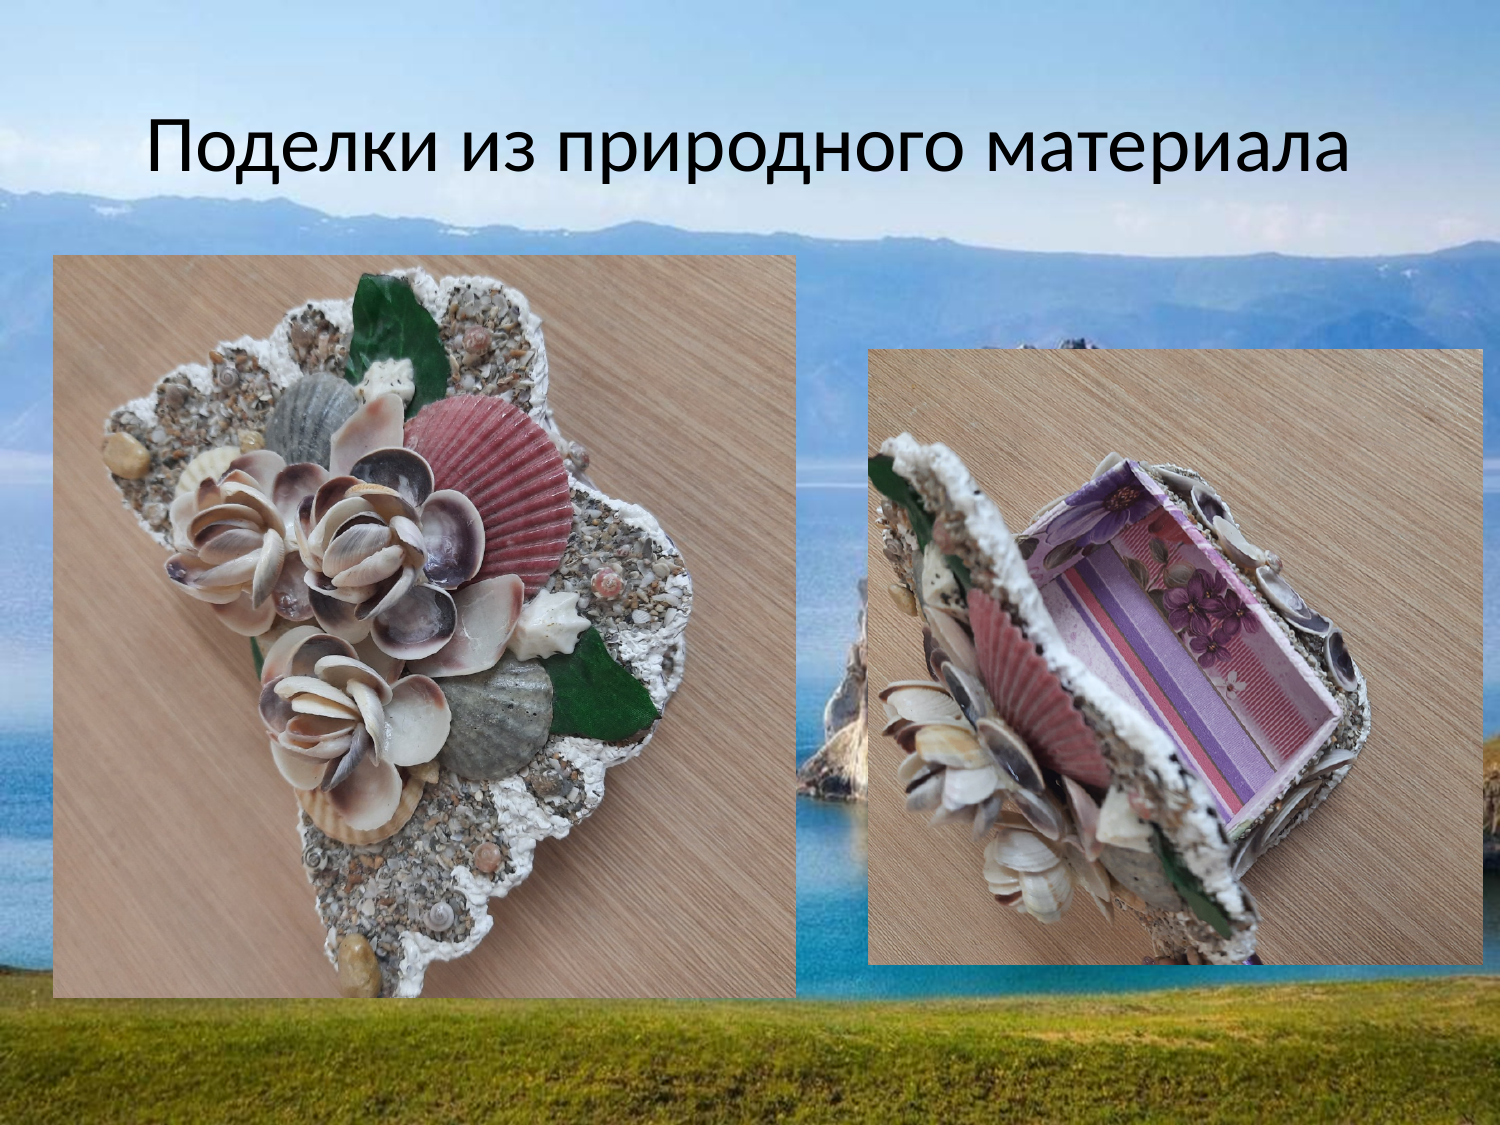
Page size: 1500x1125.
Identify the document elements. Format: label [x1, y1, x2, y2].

picture [0, 0, 1500, 1125]
list [52, 255, 796, 998]
